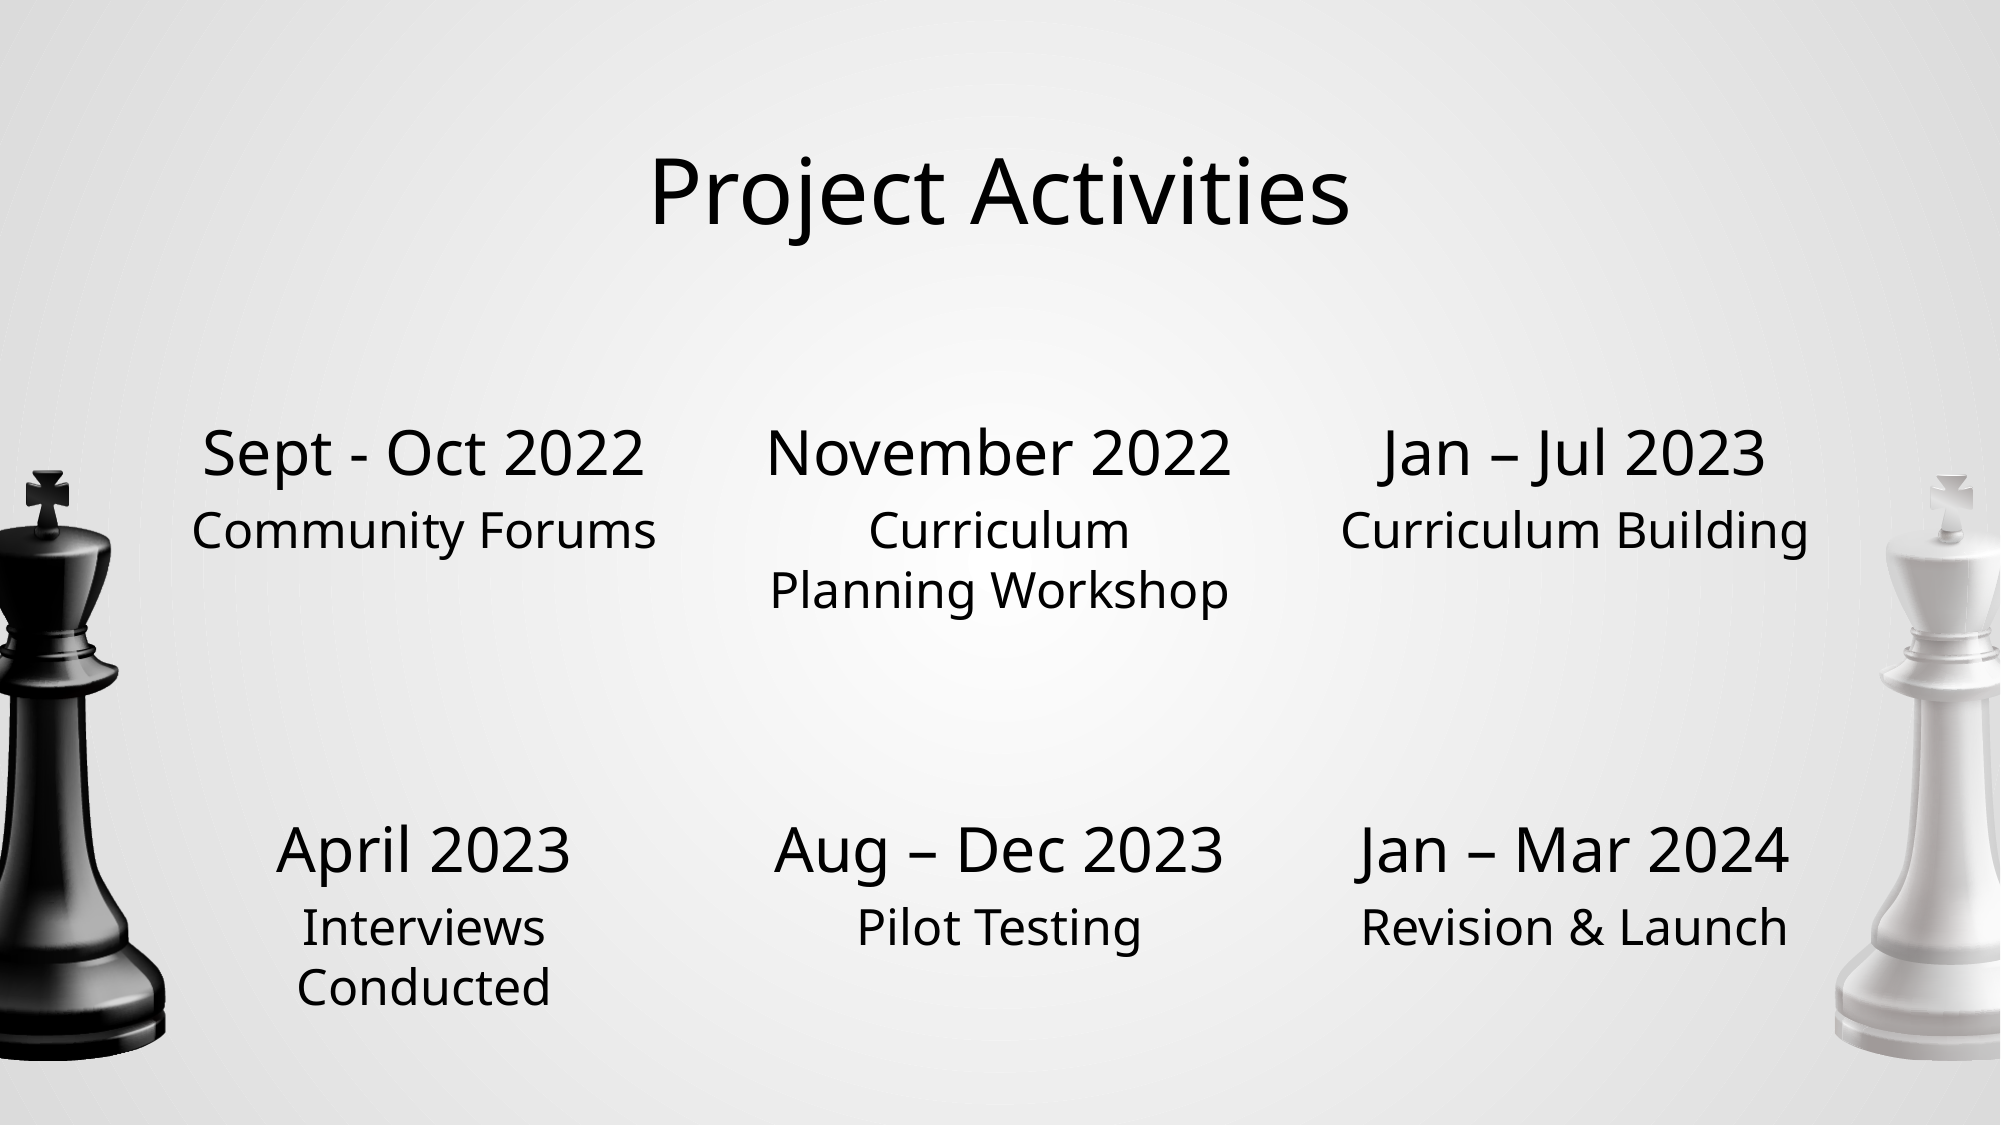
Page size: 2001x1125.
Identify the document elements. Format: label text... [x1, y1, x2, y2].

subtitle Curriculum Building [1323, 484, 1828, 610]
title Jan – Mar 2024 [1323, 811, 1828, 880]
subtitle Pilot Testing [747, 880, 1253, 1007]
subtitle Revision & Launch [1323, 880, 1828, 1007]
picture [0, 429, 183, 1061]
title Sept - Oct 2022 [172, 414, 677, 484]
title Project Activities [157, 117, 1843, 244]
title April 2023 [172, 811, 677, 880]
subtitle Curriculum Planning Workshop [747, 484, 1253, 610]
title Aug – Dec 2023 [747, 811, 1253, 880]
subtitle Interviews Conducted [172, 880, 677, 1007]
title Jan – Jul 2023 [1323, 414, 1828, 484]
title November 2022 [747, 414, 1253, 484]
picture [1816, 429, 2001, 1061]
subtitle Community Forums [172, 484, 677, 610]
